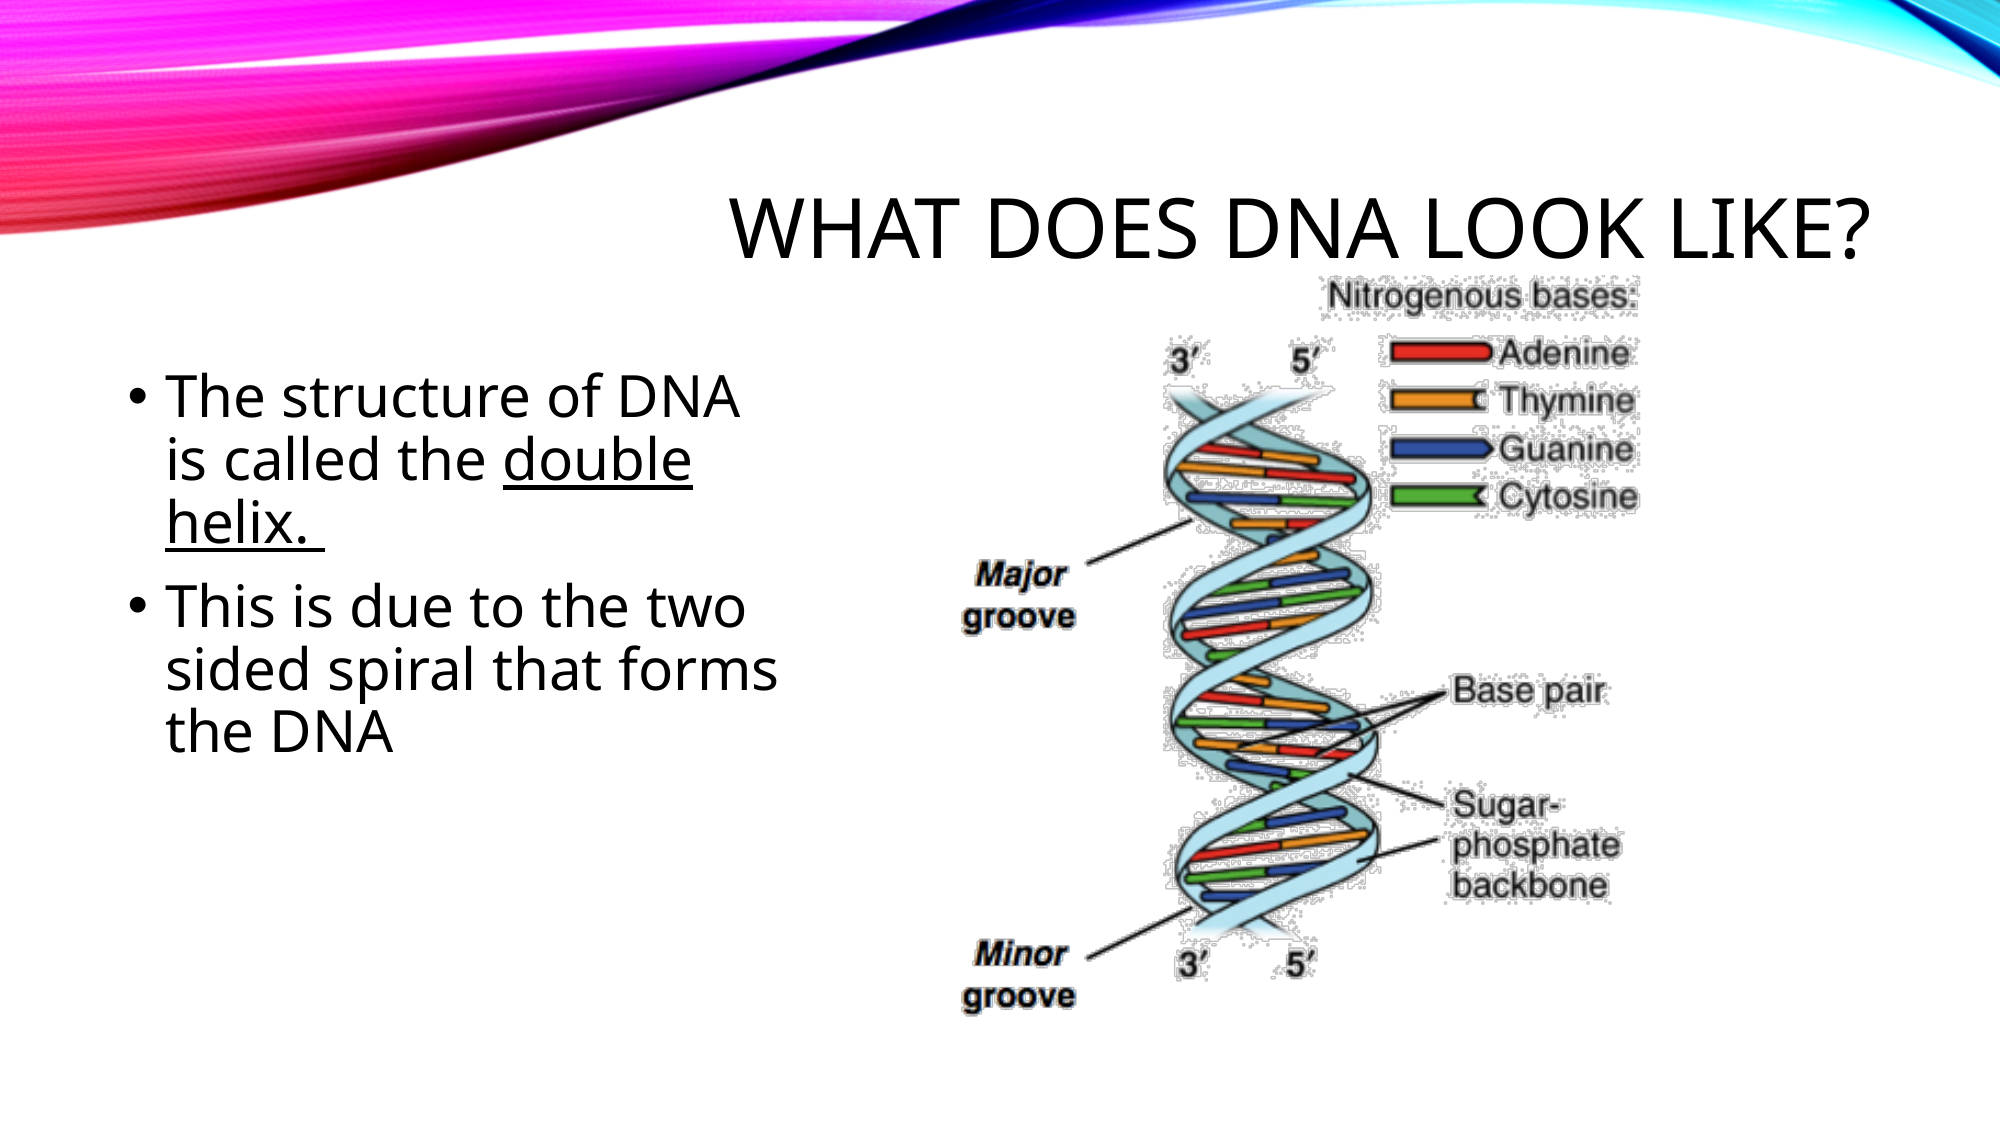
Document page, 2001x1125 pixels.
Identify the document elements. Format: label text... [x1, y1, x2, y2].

list The structure of DNA is called the double helix. This is due to the two sided spiral that forms the DNA [112, 360, 796, 1021]
picture [1890, 0, 2000, 75]
picture [1910, 0, 2000, 45]
title What does dna look like? [474, 125, 1888, 338]
picture [0, 0, 2000, 237]
picture [890, 275, 1718, 1022]
